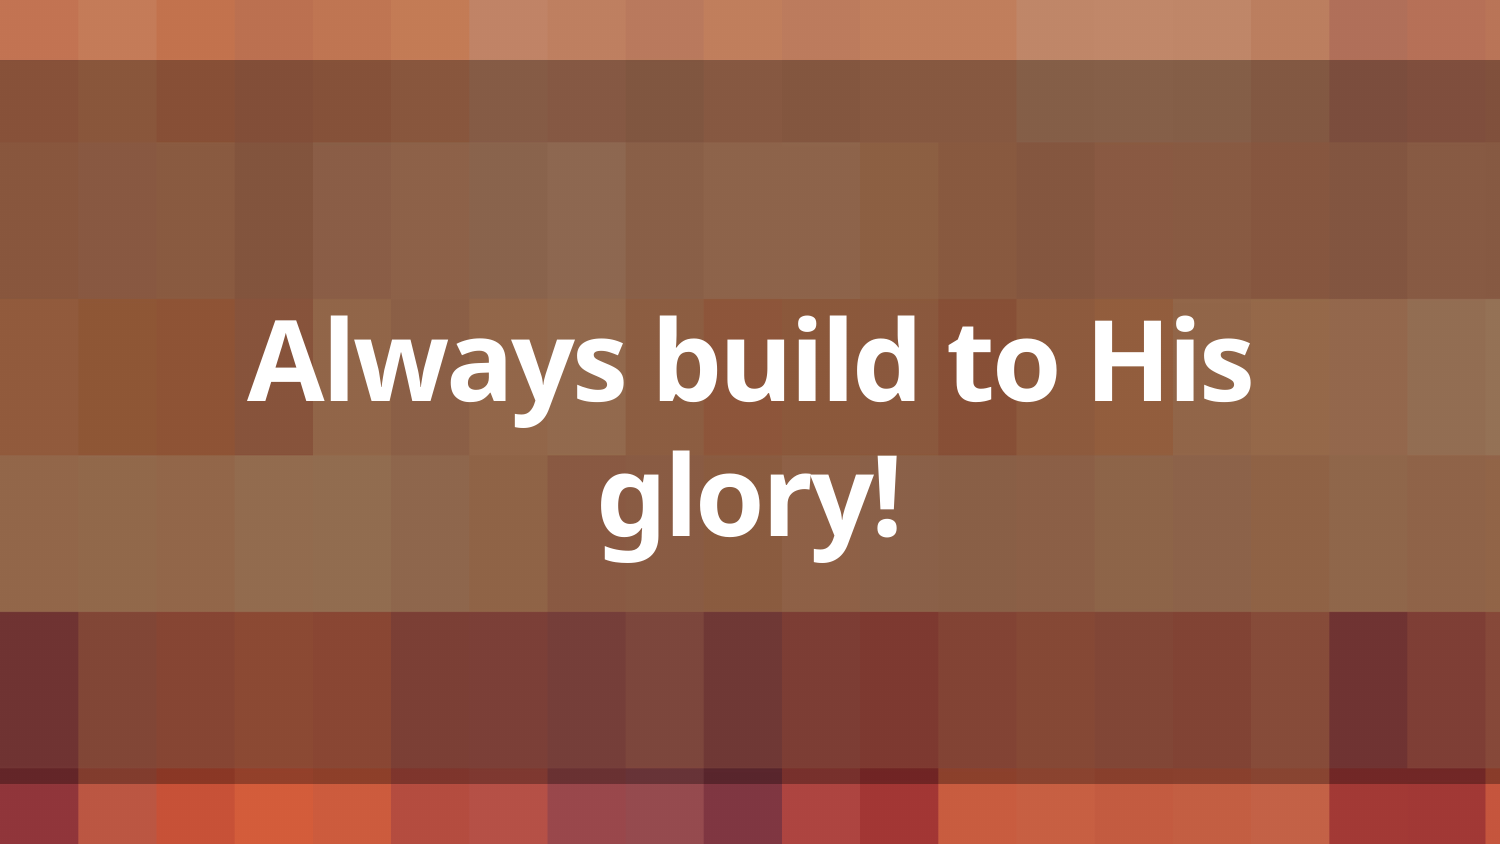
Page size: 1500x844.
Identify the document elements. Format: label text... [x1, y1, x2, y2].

picture [0, 0, 1500, 844]
title Always build to His glory! [100, 76, 1400, 772]
